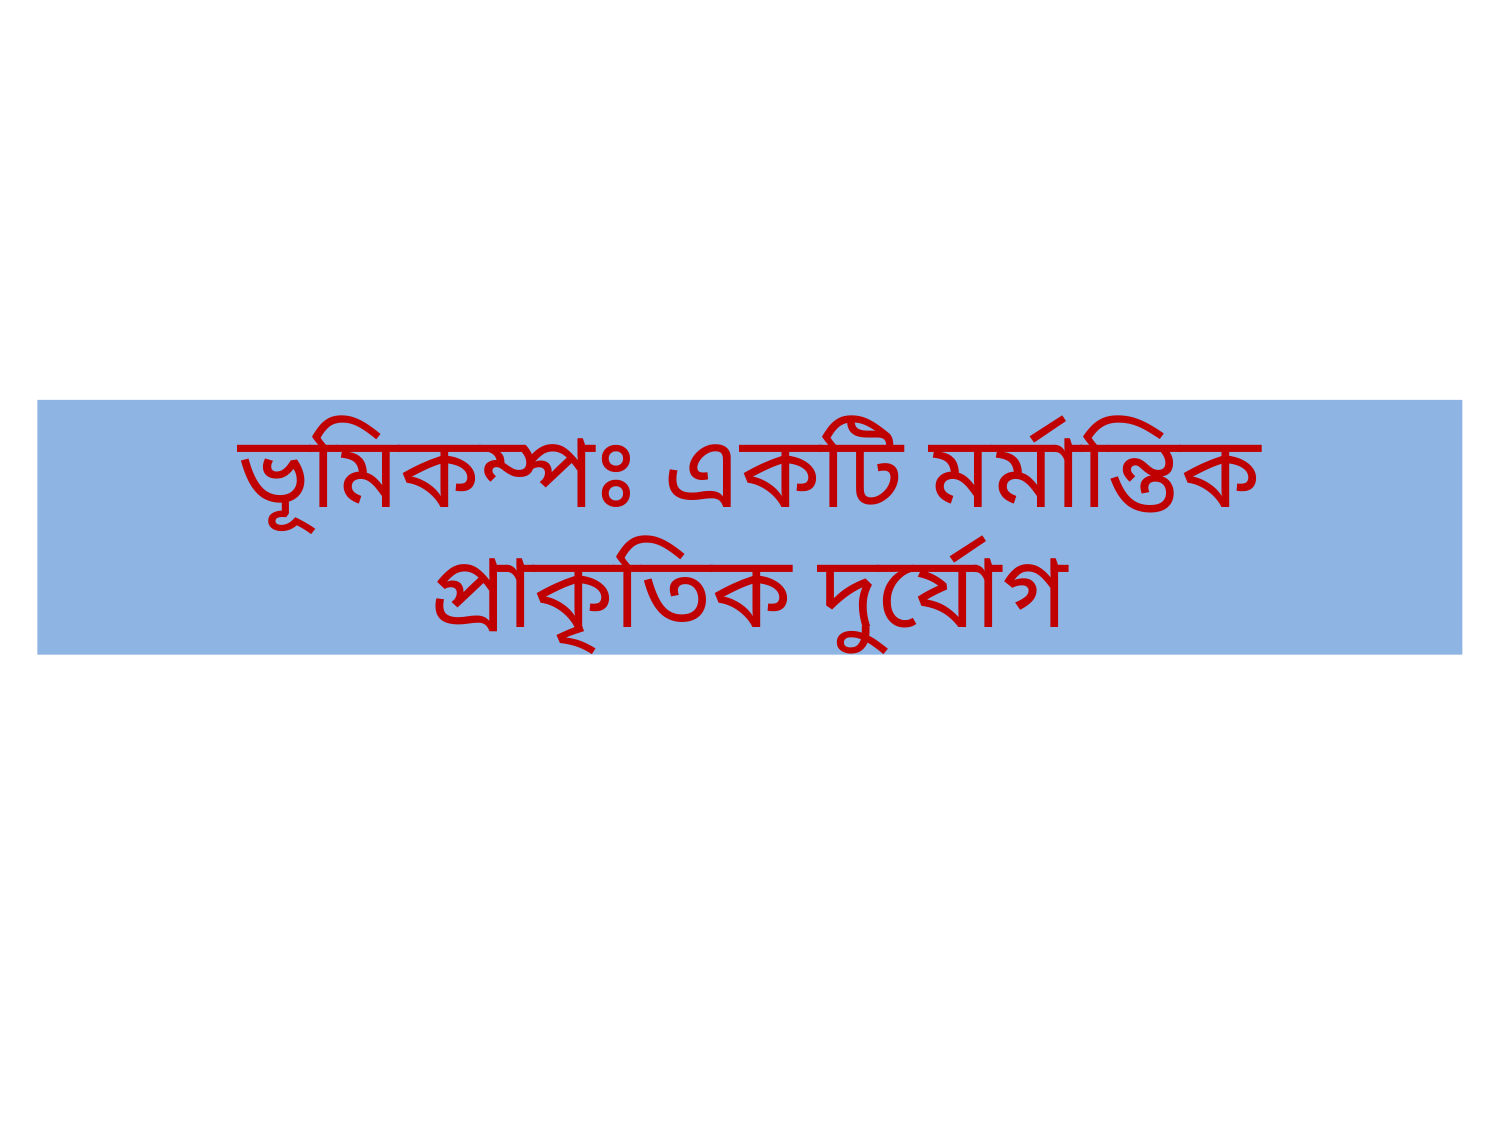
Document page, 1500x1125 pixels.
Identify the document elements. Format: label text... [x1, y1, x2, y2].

text_box ভূমিকম্পঃ একটি মর্মান্তিক প্রাকৃতিক দুর্যোগ [37, 399, 1463, 655]
